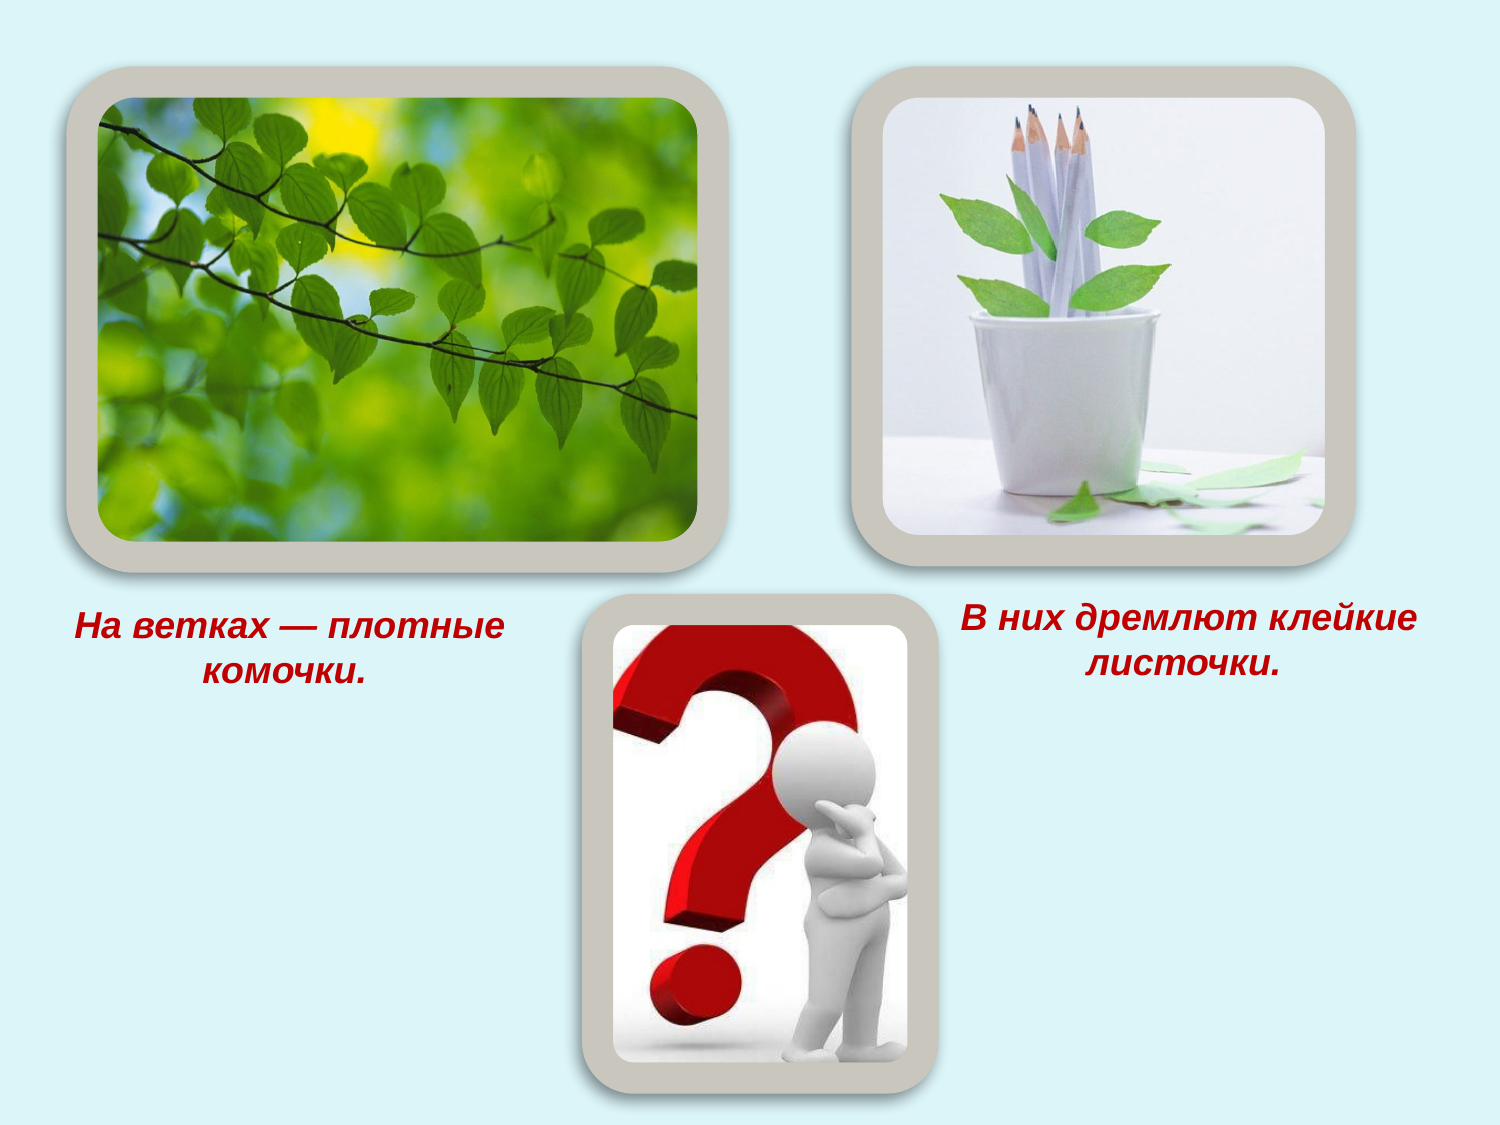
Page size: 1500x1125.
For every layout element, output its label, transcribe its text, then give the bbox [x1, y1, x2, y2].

picture [597, 609, 924, 1079]
picture [866, 81, 1341, 552]
text_box В них дремлют клейкие листочки. [937, 585, 1442, 691]
picture [81, 81, 714, 558]
text_box На ветках — плотные комочки. [0, 593, 586, 699]
